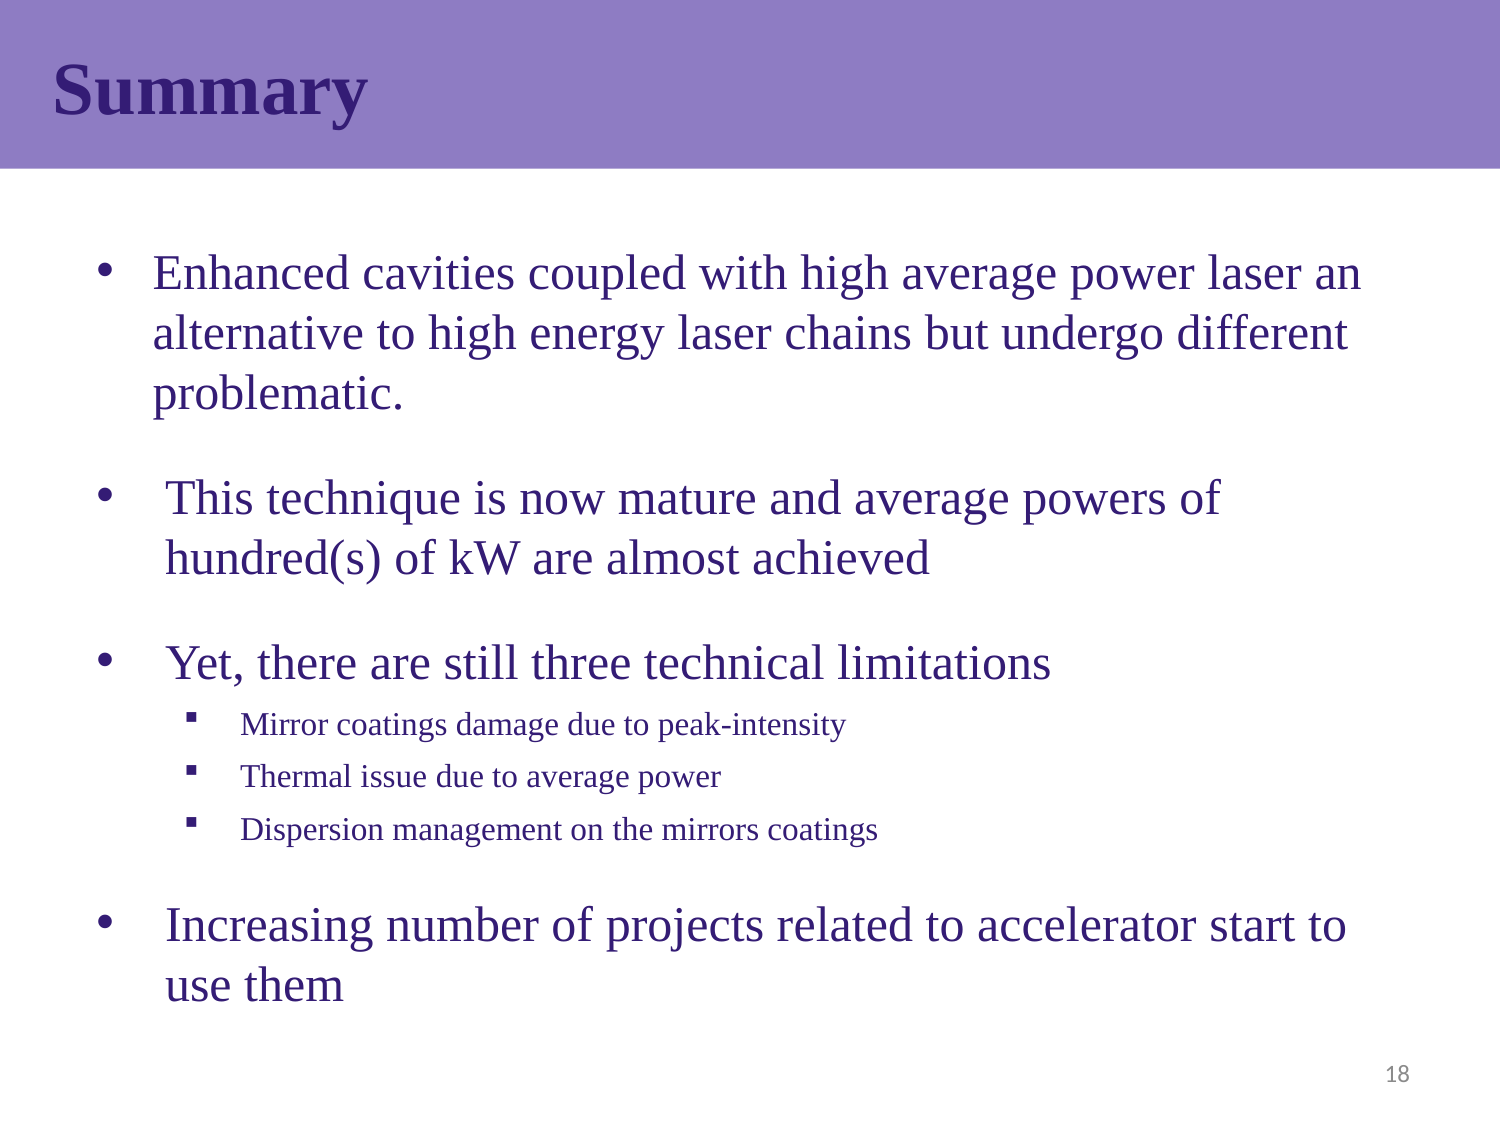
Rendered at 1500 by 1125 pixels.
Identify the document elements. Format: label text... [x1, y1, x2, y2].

title Summary [0, 0, 1500, 169]
slide_number 18 [1074, 1043, 1425, 1103]
list Enhanced cavities coupled with high average power laser an alternative to high energy laser chains but undergo different problematic. This technique is now mature and average powers of hundred(s) of kW are almost achieved Yet, there are still three technical limitations Mirror coatings damage due to peak-intensity Thermal issue due to average power Dispersion management on the mirrors coatings Increasing number of projects related to accelerator start to use them [75, 231, 1425, 1043]
